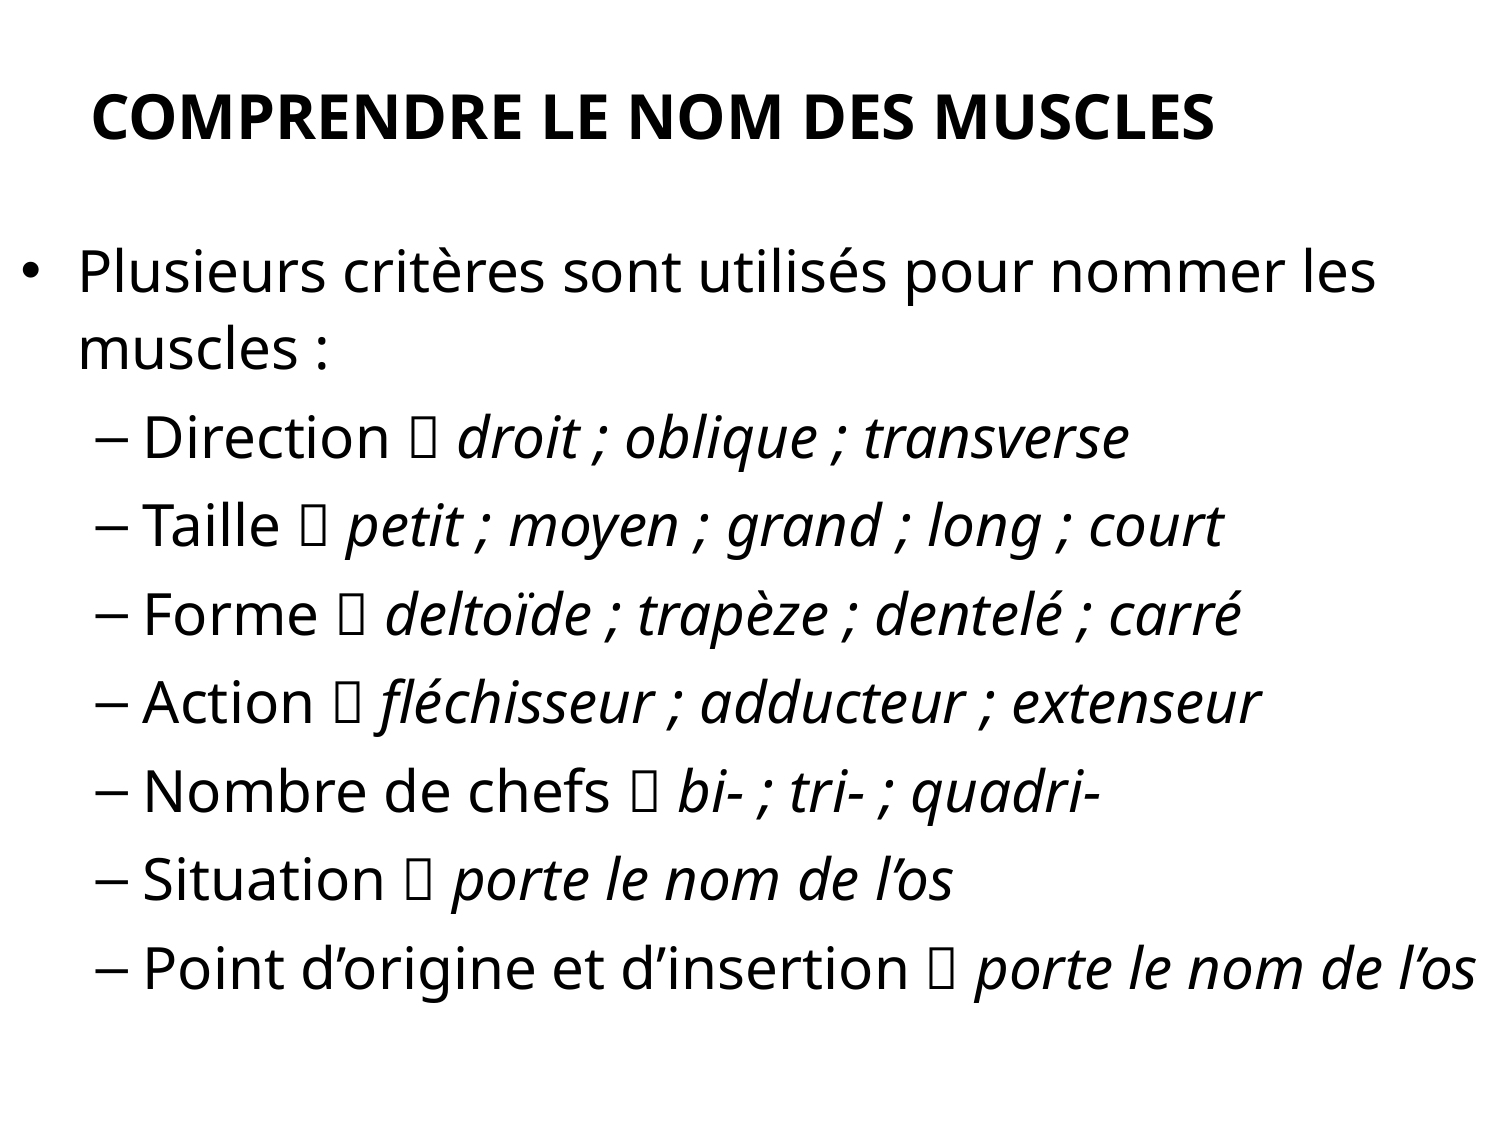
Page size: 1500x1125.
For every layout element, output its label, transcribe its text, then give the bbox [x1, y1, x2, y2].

title Comprendre le nom des muscles [75, 45, 1425, 185]
list Plusieurs critères sont utilisés pour nommer les muscles : Direction  droit ; oblique ; transverse Taille  petit ; moyen ; grand ; long ; court Forme  deltoïde ; trapèze ; dentelé ; carré Action  fléchisseur ; adducteur ; extenseur Nombre de chefs  bi- ; tri- ; quadri- Situation  porte le nom de l’os Point d’origine et d’insertion  porte le nom de l’os [5, 220, 1500, 1094]
